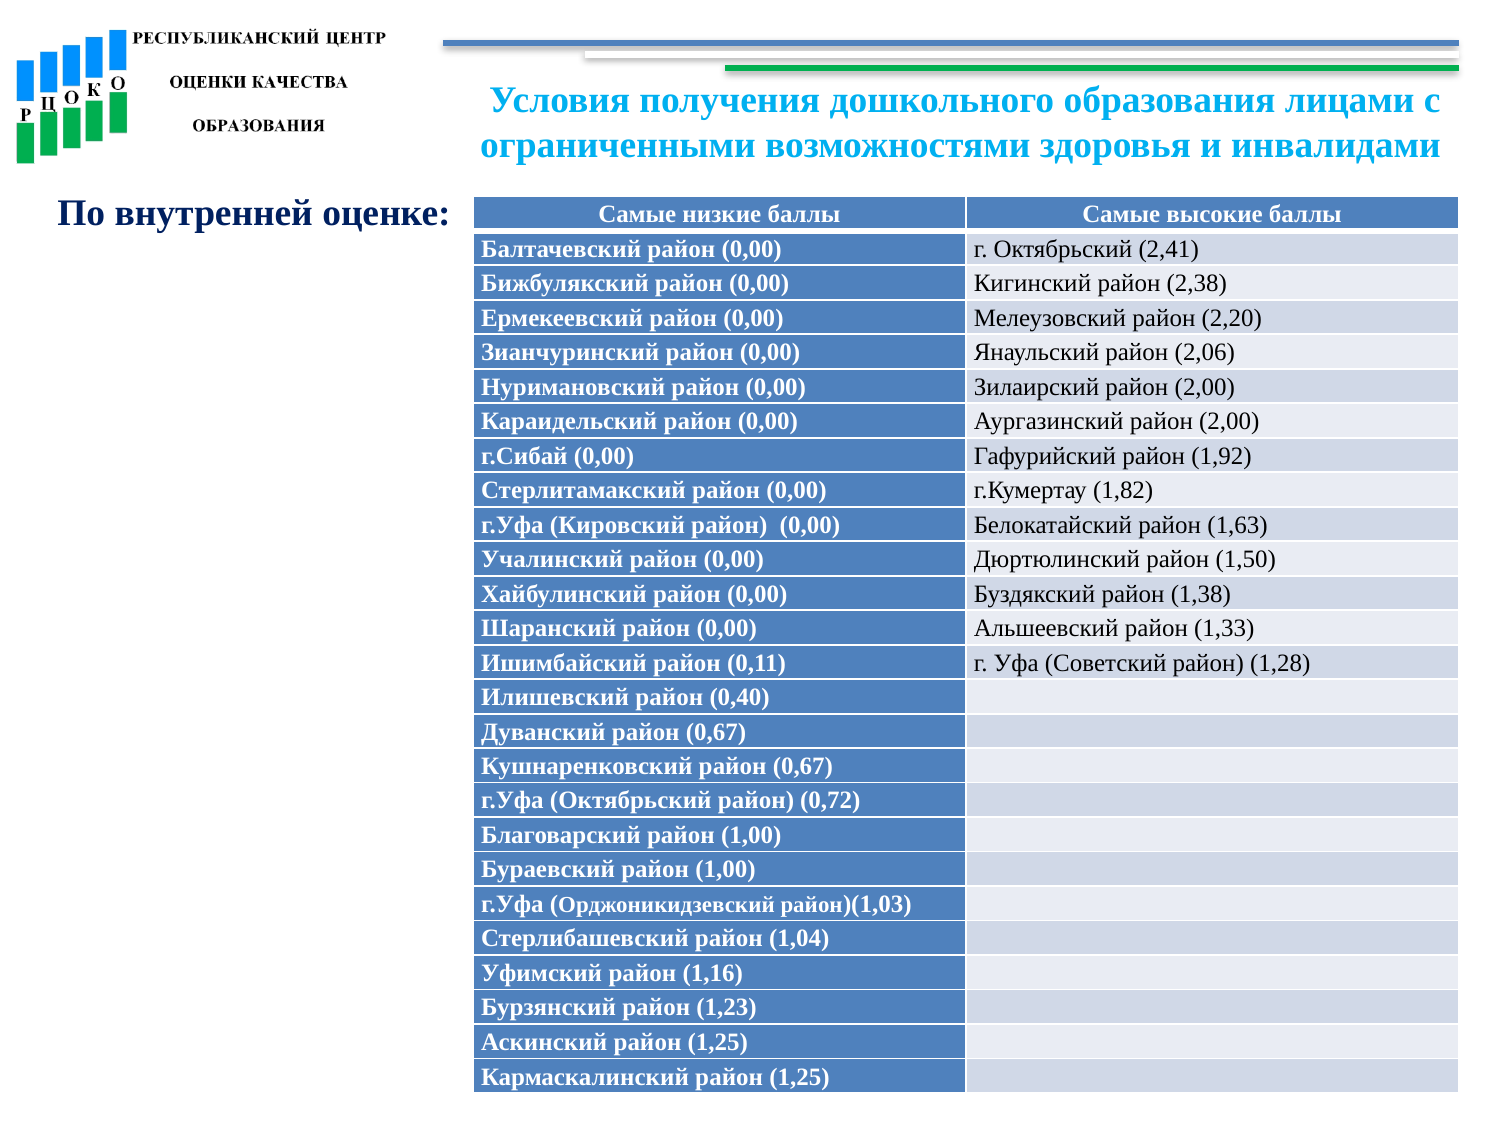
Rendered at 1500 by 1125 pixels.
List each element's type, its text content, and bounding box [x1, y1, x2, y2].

text_box По внутренней оценке: [42, 180, 467, 241]
table_cell [967, 1059, 1458, 1092]
table_cell Хайбулинский район (0,00) [474, 577, 965, 609]
table_cell [967, 818, 1458, 851]
table_cell [967, 715, 1458, 747]
table_cell Илишевский район (0,40) [474, 680, 965, 713]
table_cell Балтачевский район (0,00) [474, 234, 965, 264]
table_cell г. Октябрьский (2,41) [967, 234, 1458, 264]
table_cell Уфимский район (1,16) [474, 956, 965, 989]
table_header Самые низкие баллы [474, 197, 965, 228]
table_cell Аургазинский район (2,00) [967, 404, 1458, 437]
table_cell Кушнаренковский район (0,67) [474, 749, 965, 782]
table_cell Бураевский район (1,00) [474, 852, 965, 885]
table_cell Янаульский район (2,06) [967, 335, 1458, 368]
table_cell [967, 1025, 1458, 1058]
table_cell Бижбулякский район (0,00) [474, 266, 965, 299]
table_cell Бурзянский район (1,23) [474, 990, 965, 1023]
text_box Условия получения дошкольного образования лицами с ограниченными возможностями здоровья и инвалидами [442, 67, 1456, 173]
table_cell г.Кумертау (1,82) [967, 473, 1458, 506]
table_cell Шаранский район (0,00) [474, 611, 965, 644]
table_cell Зилаирский район (2,00) [967, 370, 1458, 402]
table_cell г.Уфа (Орджоникидзевский район)(1,03) [474, 887, 965, 920]
table_cell Ермекеевский район (0,00) [474, 301, 965, 333]
table_cell Аскинский район (1,25) [474, 1025, 965, 1058]
table_cell г.Уфа (Октябрьский район) (0,72) [474, 783, 965, 816]
table_cell [967, 990, 1458, 1023]
table_cell Альшеевский район (1,33) [967, 611, 1458, 644]
table_cell г.Сибай (0,00) [474, 439, 965, 471]
table_cell [967, 680, 1458, 713]
picture [0, 1, 396, 183]
table_cell Кармаскалинский район (1,25) [474, 1059, 965, 1092]
table_cell г.Уфа (Кировский район) (0,00) [474, 508, 965, 540]
table_cell Зианчуринский район (0,00) [474, 335, 965, 368]
table_cell [967, 956, 1458, 989]
table_cell Стерлитамакский район (0,00) [474, 473, 965, 506]
table_cell Гафурийский район (1,92) [967, 439, 1458, 471]
table_cell Нуримановский район (0,00) [474, 370, 965, 402]
table_cell Белокатайский район (1,63) [967, 508, 1458, 540]
table_cell Кигинский район (2,38) [967, 266, 1458, 299]
table_cell Ишимбайский район (0,11) [474, 646, 965, 678]
table_cell [967, 887, 1458, 920]
table_cell [967, 852, 1458, 885]
table_cell Благоварский район (1,00) [474, 818, 965, 851]
table_cell Стерлибашевский район (1,04) [474, 921, 965, 954]
table_cell г. Уфа (Советский район) (1,28) [967, 646, 1458, 678]
table_cell [967, 749, 1458, 782]
table_cell Дуванский район (0,67) [474, 715, 965, 747]
table_cell Учалинский район (0,00) [474, 542, 965, 575]
table_header Самые высокие баллы [967, 197, 1458, 228]
table_cell Караидельский район (0,00) [474, 404, 965, 437]
table_cell Дюртюлинский район (1,50) [967, 542, 1458, 575]
table_cell [967, 921, 1458, 954]
table_cell Мелеузовский район (2,20) [967, 301, 1458, 333]
table_cell [967, 783, 1458, 816]
table_cell Буздякский район (1,38) [967, 577, 1458, 609]
